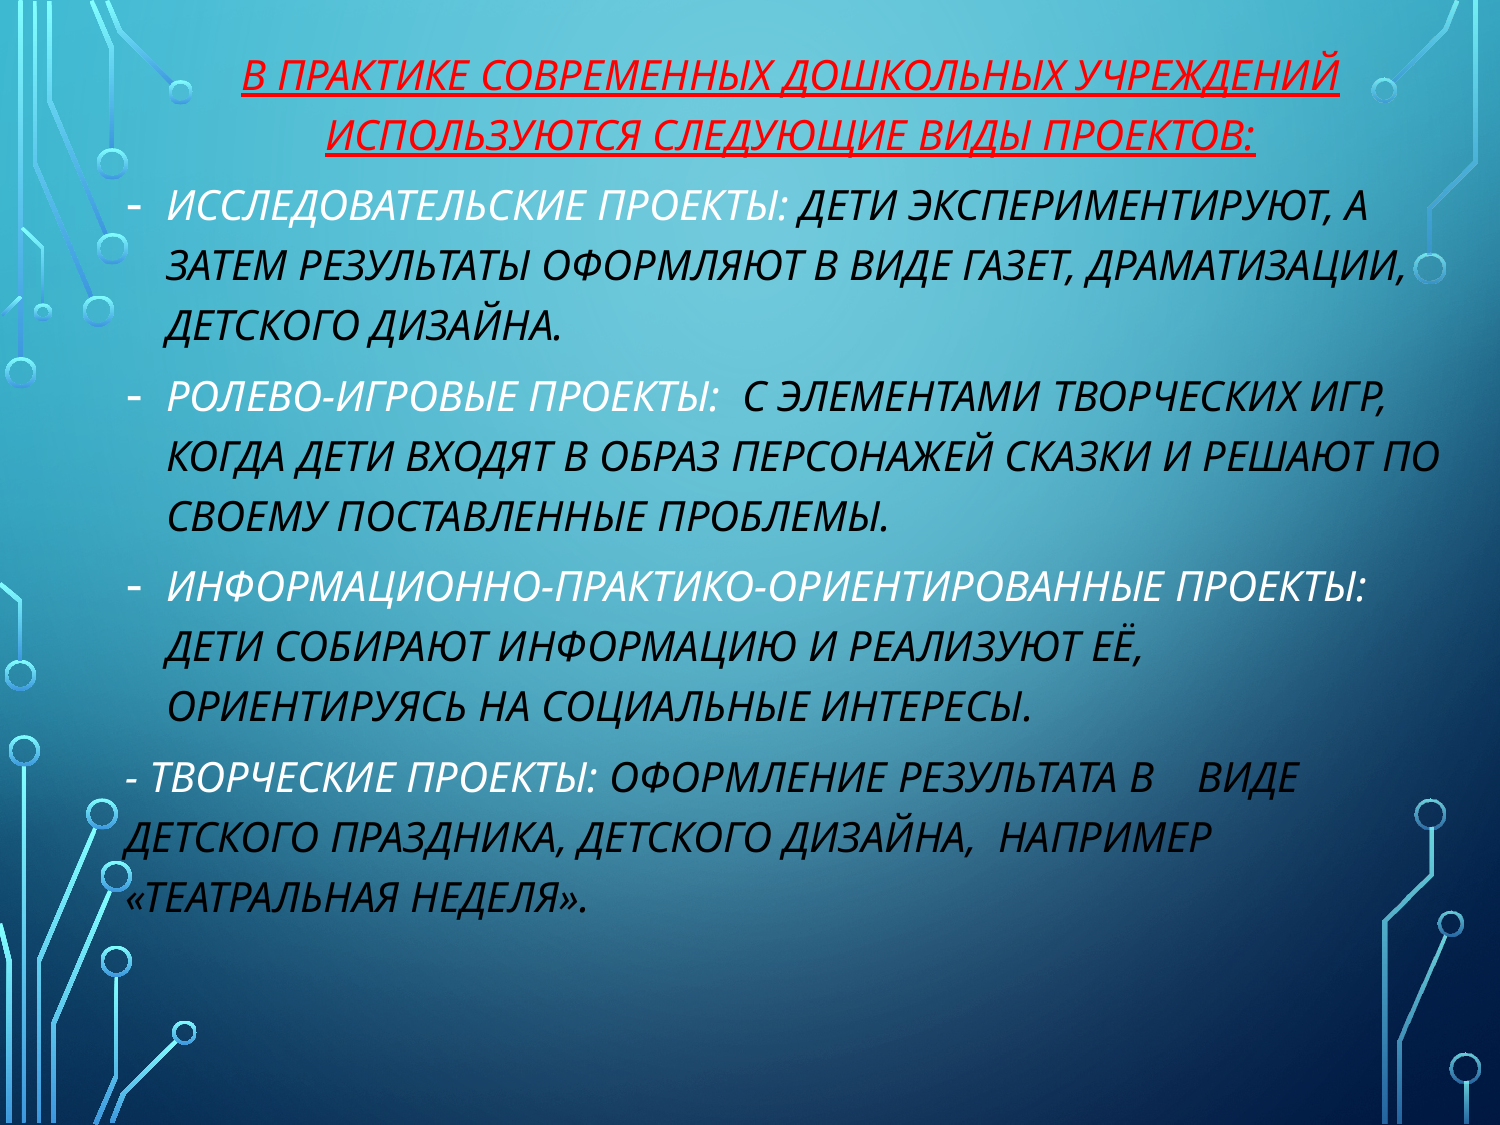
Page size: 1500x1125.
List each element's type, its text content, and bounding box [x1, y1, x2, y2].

list В ПРАКТИКЕ СОВРЕМЕННЫХ ДОШКОЛЬНЫХ УЧРЕЖДЕНИЙ ИСПОЛЬЗУЮТСЯ СЛЕДУЮЩИЕ ВИДЫ ПРОЕКТОВ: ИССЛЕДОВАТЕЛЬСКИЕ ПРОЕКТЫ: ДЕТИ ЭКСПЕРИМЕНТИРУЮТ, А ЗАТЕМ РЕЗУЛЬТАТЫ ОФОРМЛЯЮТ В ВИДЕ ГАЗЕТ, ДРАМАТИЗАЦИИ, ДЕТСКОГО ДИЗАЙНА. РОЛЕВО-ИГРОВЫЕ ПРОЕКТЫ: С ЭЛЕМЕНТАМИ ТВОРЧЕСКИХ ИГР, КОГДА ДЕТИ ВХОДЯТ В ОБРАЗ ПЕРСОНАЖЕЙ СКАЗКИ И РЕШАЮТ ПО СВОЕМУ ПОСТАВЛЕННЫЕ ПРОБЛЕМЫ. ИНФОРМАЦИОННО-ПРАКТИКО-ОРИЕНТИРОВАННЫЕ ПРОЕКТЫ: ДЕТИ СОБИРАЮТ ИНФОРМАЦИЮ И РЕАЛИЗУЮТ ЕЁ, ОРИЕНТИРУЯСЬ НА СОЦИАЛЬНЫЕ ИНТЕРЕСЫ. - ТВОРЧЕСКИЕ ПРОЕКТЫ: ОФОРМЛЕНИЕ РЕЗУЛЬТАТА В ВИДЕ ДЕТСКОГО ПРАЗДНИКА, ДЕТСКОГО ДИЗАЙНА, НАПРИМЕР «ТЕАТРАЛЬНАЯ НЕДЕЛЯ». [29, 30, 1471, 1071]
